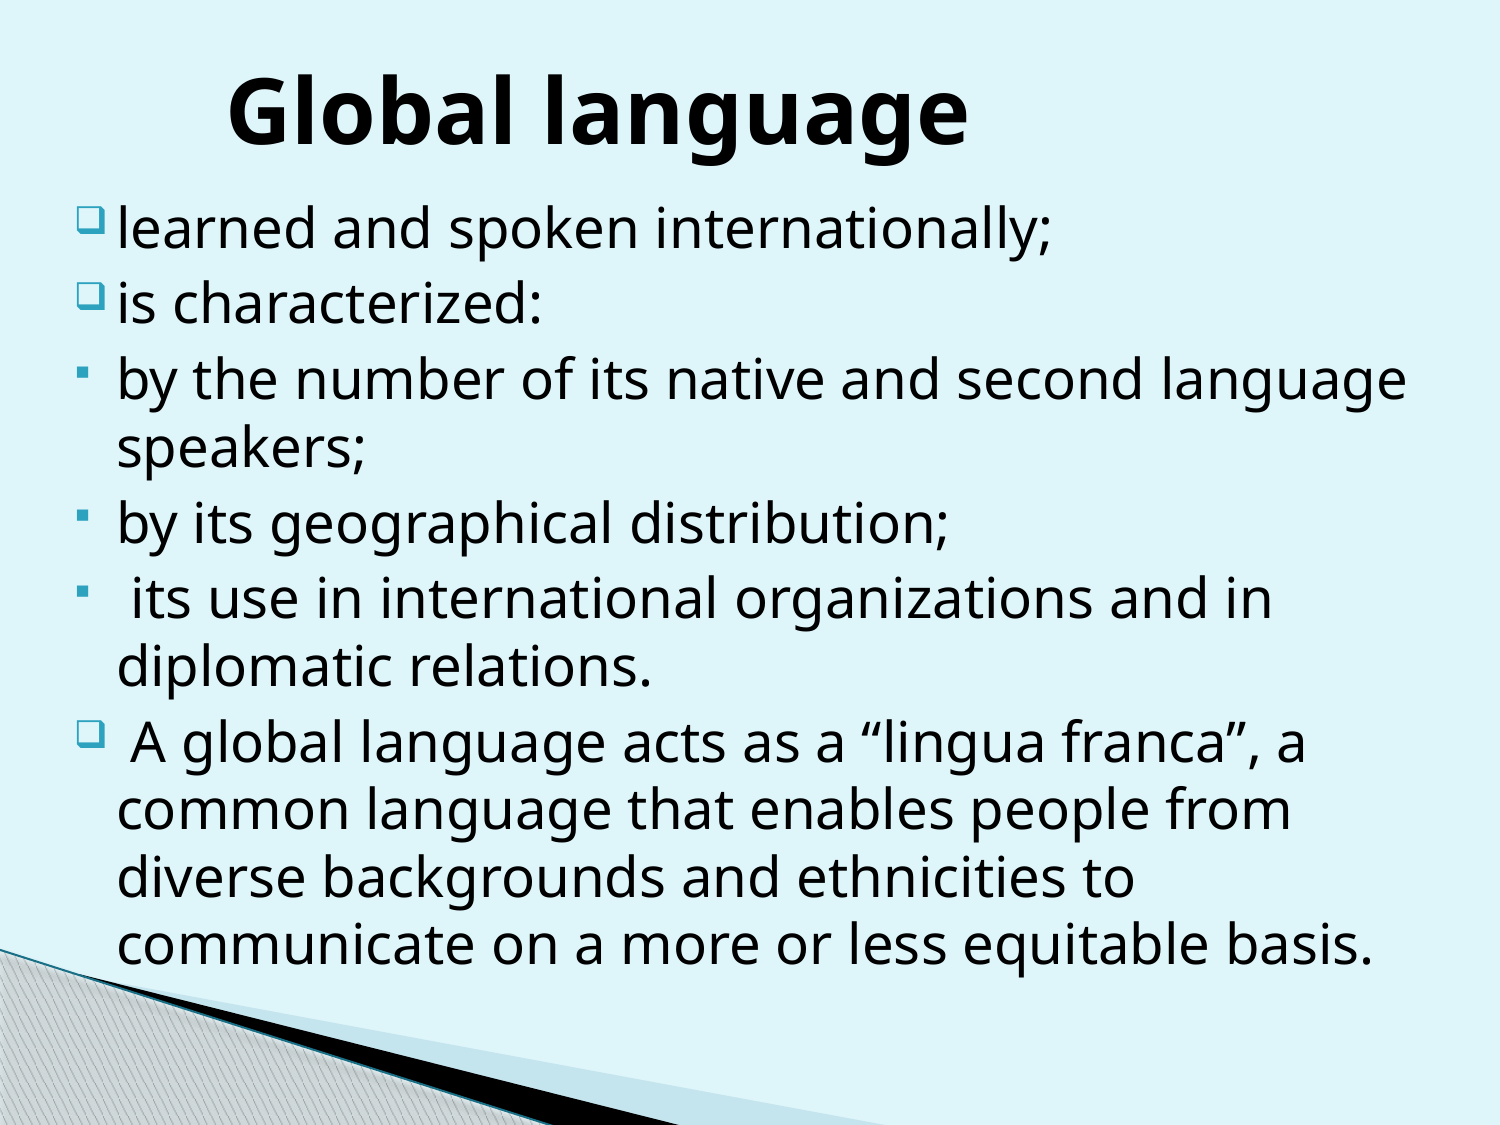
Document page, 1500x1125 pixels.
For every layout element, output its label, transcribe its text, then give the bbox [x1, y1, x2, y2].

title Global language [76, 30, 987, 185]
list learned and spoken internationally; is characterized: by the number of its native and second language speakers; by its geographical distribution; its use in international organizations and in diplomatic relations. A global language acts as a “lingua franca”, a common language that enables people from diverse backgrounds and ethnicities to communicate on a more or less equitable basis. [41, 184, 1425, 986]
